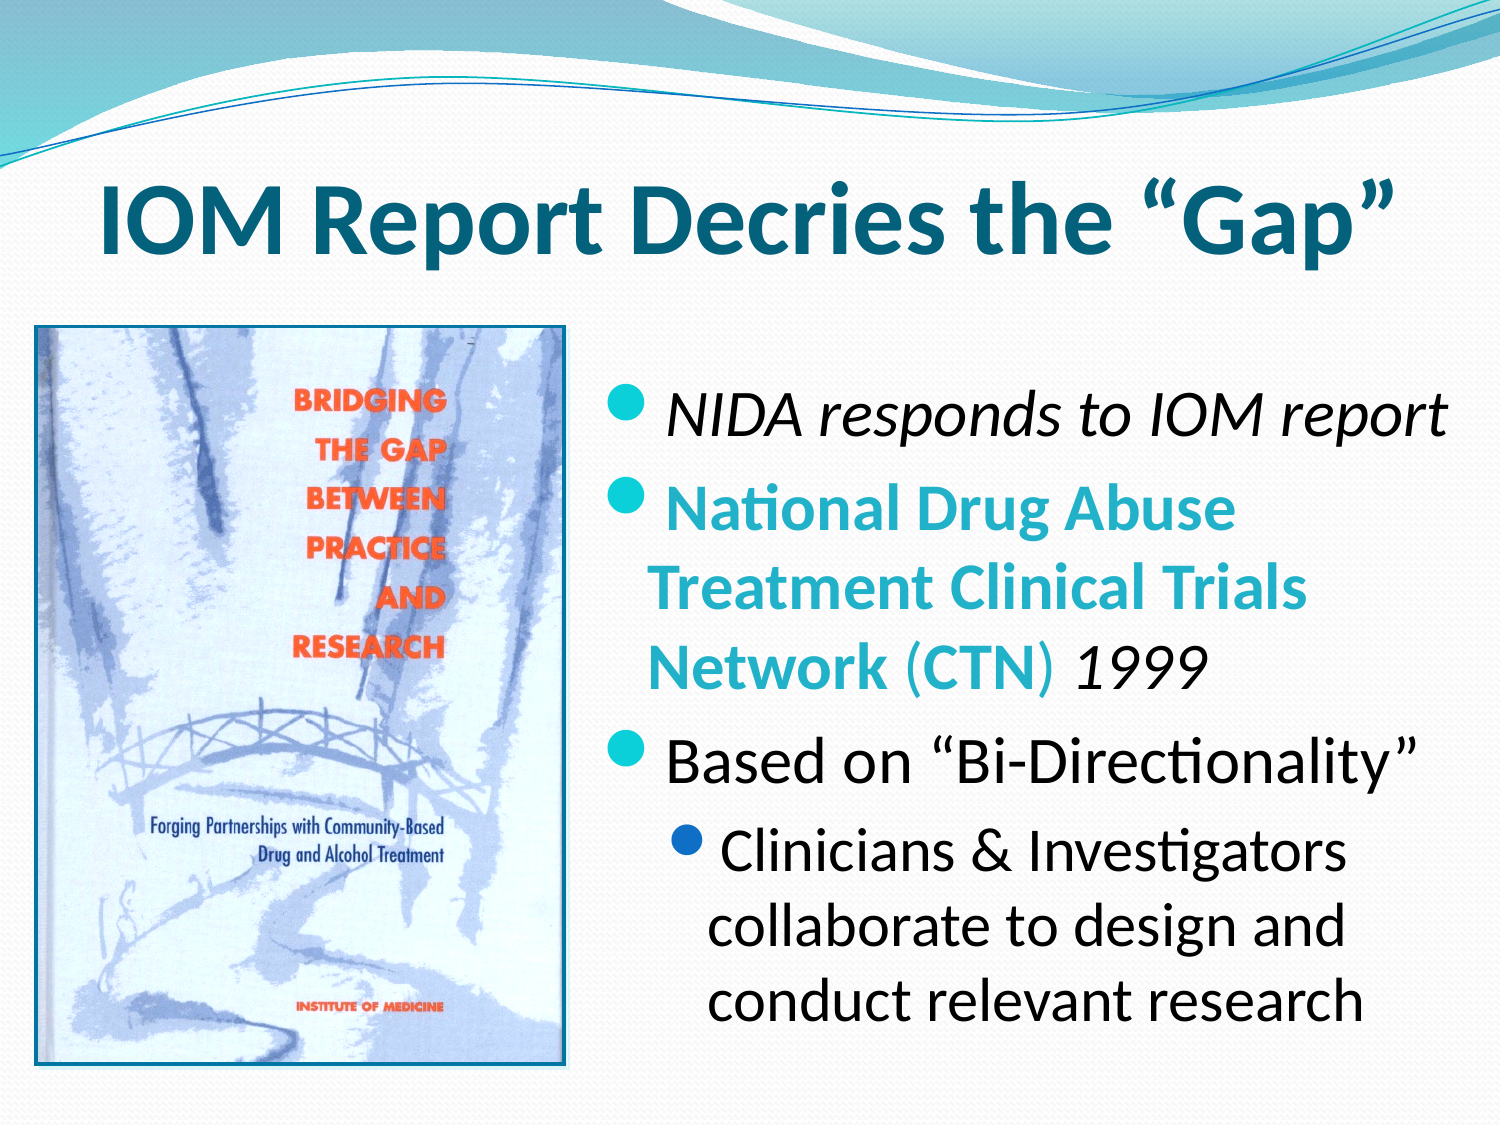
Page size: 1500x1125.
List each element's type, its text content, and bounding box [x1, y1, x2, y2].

list NIDA responds to IOM report National Drug Abuse Treatment Clinical Trials Network (CTN) 1999 Based on “Bi-Directionality” Clinicians & Investigators collaborate to design and conduct relevant research [587, 362, 1476, 1051]
title IOM Report Decries the “Gap” [74, 115, 1426, 304]
picture [39, 329, 561, 1061]
